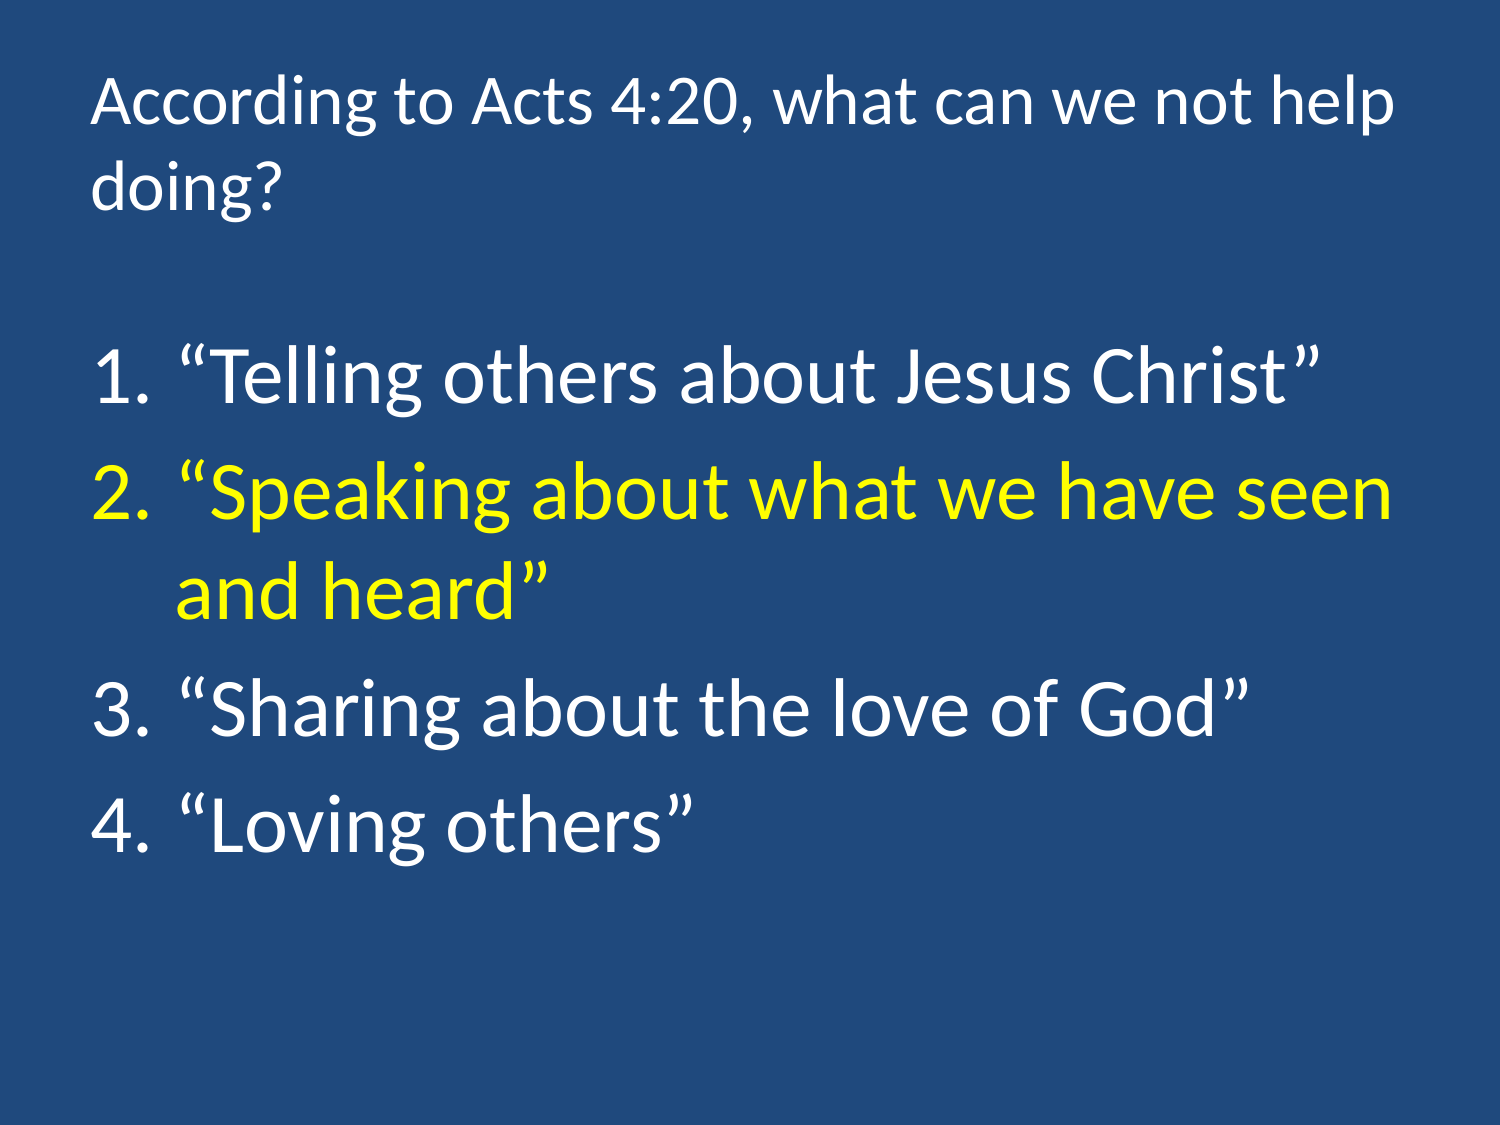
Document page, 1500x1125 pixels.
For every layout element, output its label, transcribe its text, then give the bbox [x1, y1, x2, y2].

title According to Acts 4:20, what can we not help doing? [75, 45, 1425, 233]
list “Telling others about Jesus Christ” “Speaking about what we have seen and heard” “Sharing about the love of God” “Loving others” [75, 312, 1425, 1005]
